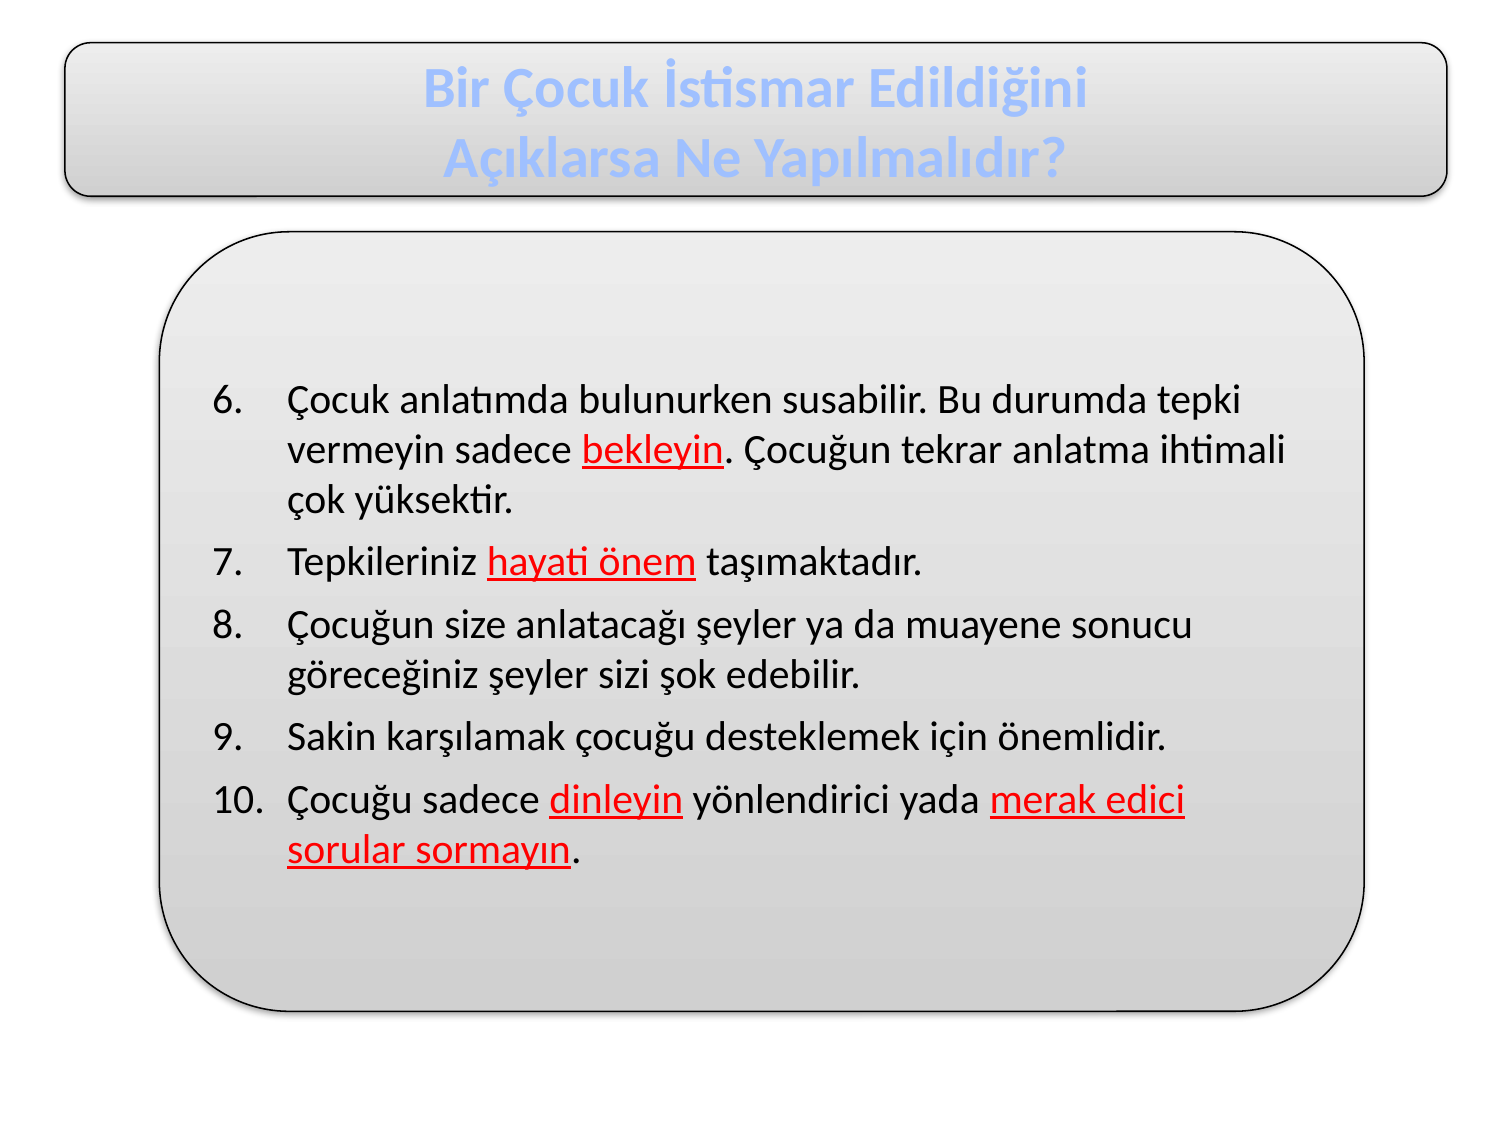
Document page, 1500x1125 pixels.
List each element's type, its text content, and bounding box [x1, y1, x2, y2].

text_box Çocuk anlatımda bulunurken susabilir. Bu durumda tepki vermeyin sadece bekleyin. Çocuğun tekrar anlatma ihtimali çok yüksektir. Tepkileriniz hayati önem taşımaktadır. Çocuğun size anlatacağı şeyler ya da muayene sonucu göreceğiniz şeyler sizi şok edebilir. Sakin karşılamak çocuğu desteklemek için önemlidir. Çocuğu sadece dinleyin yönlendirici yada merak edici sorular sormayın. [158, 230, 1365, 1013]
text_box Bir Çocuk İstismar Edildiğini Açıklarsa Ne Yapılmalıdır? [64, 41, 1448, 198]
